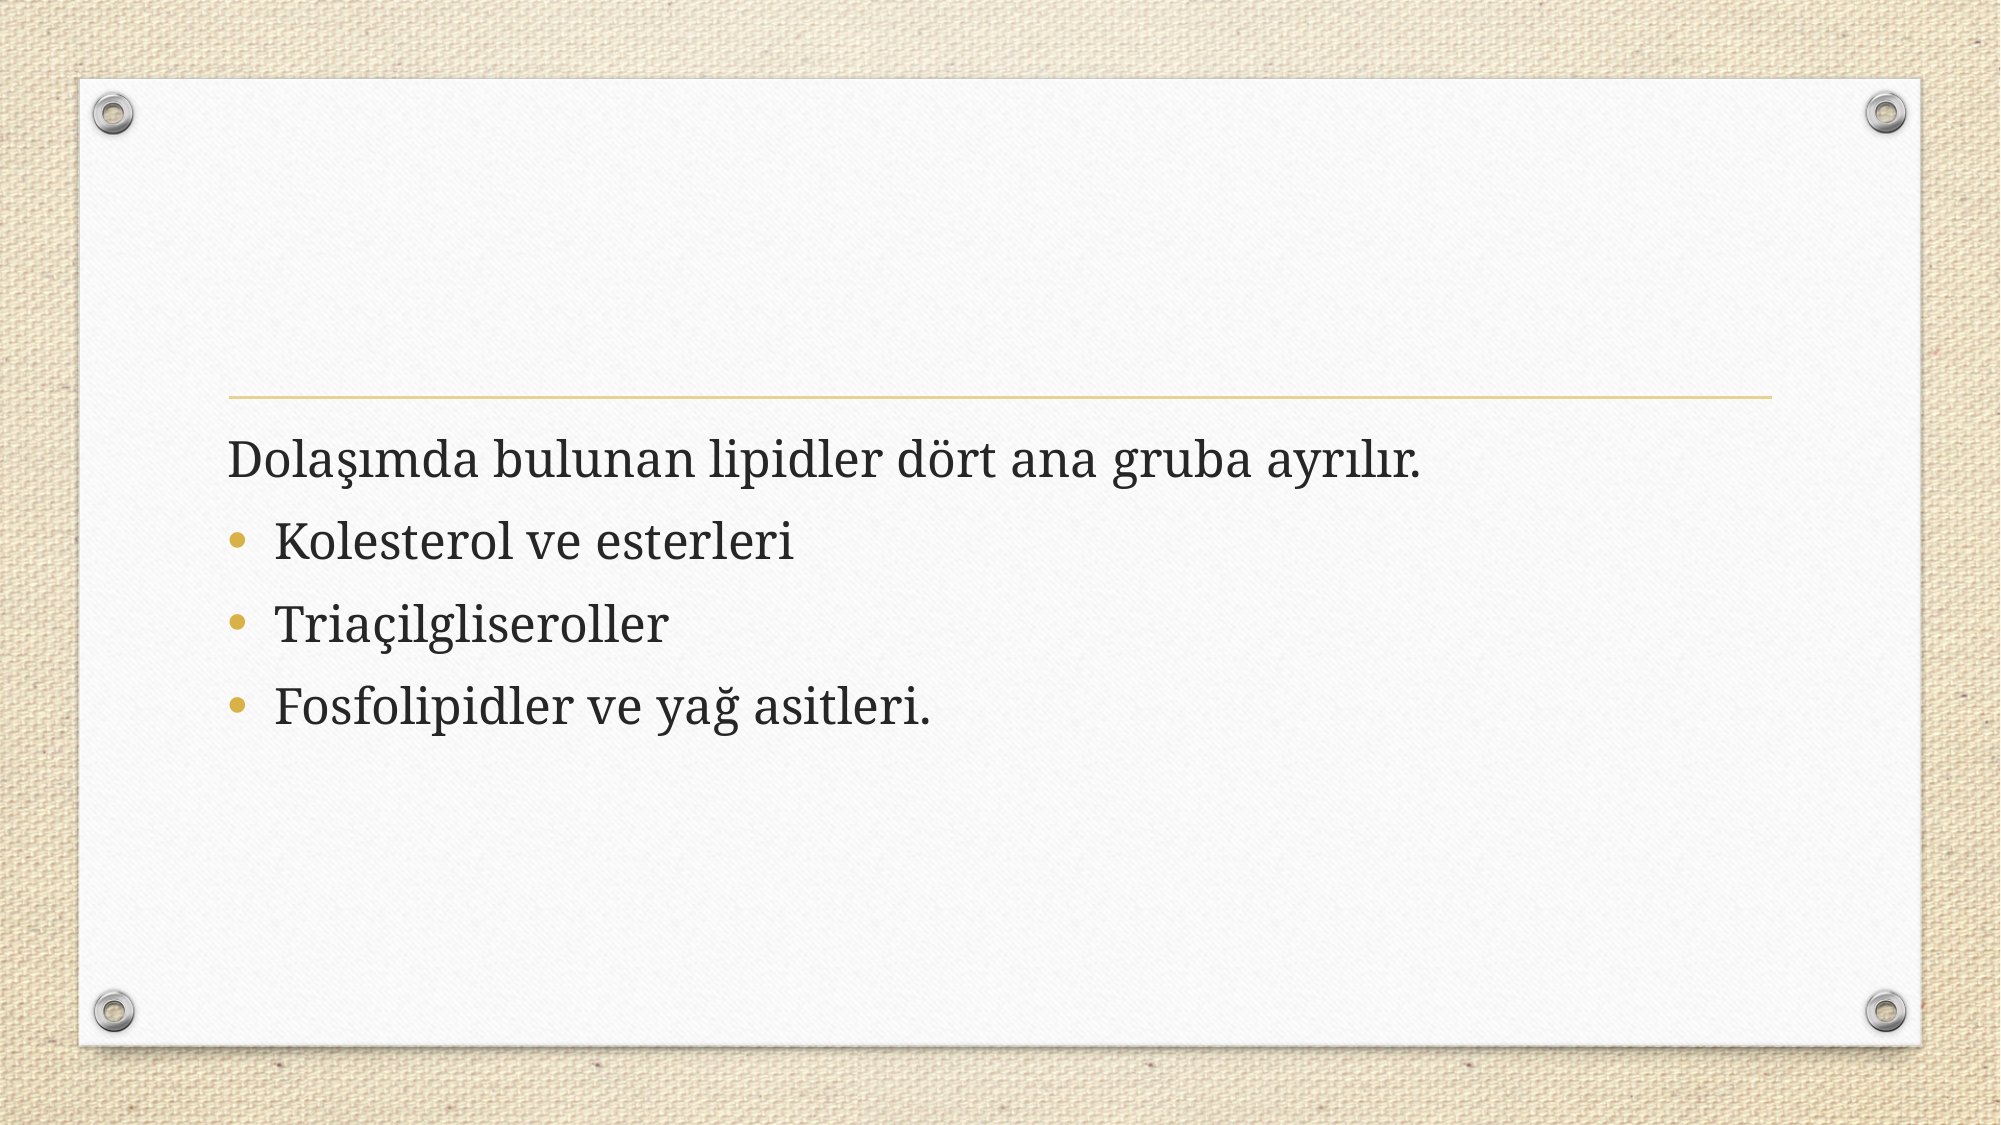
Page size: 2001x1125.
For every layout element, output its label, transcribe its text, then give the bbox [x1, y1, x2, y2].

list Dolaşımda bulunan lipidler dört ana gruba ayrılır. Kolesterol ve esterleri Triaçilgliseroller Fosfolipidler ve yağ asitleri. [212, 419, 1788, 964]
picture [0, 0, 2001, 1125]
